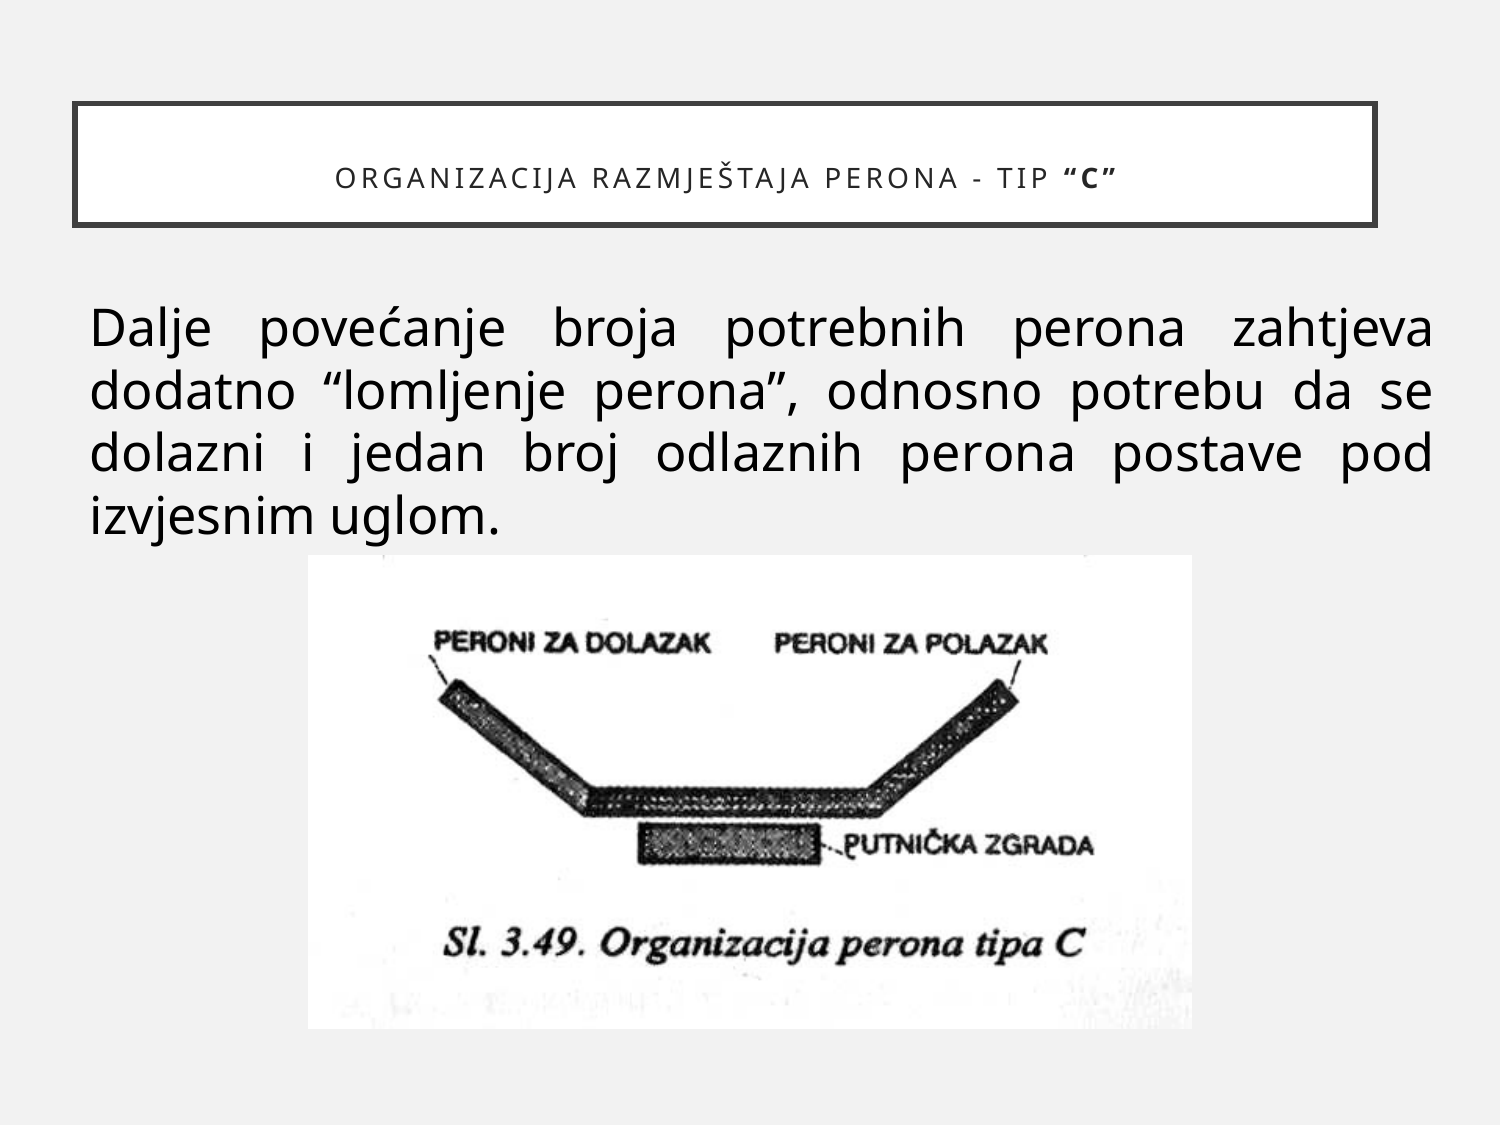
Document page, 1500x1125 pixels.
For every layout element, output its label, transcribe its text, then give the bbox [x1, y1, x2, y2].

title ORGANIZACIJA RAZMJEŠTAJA PERONA - TIP “C” [72, 101, 1378, 228]
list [308, 555, 1192, 1029]
text_box Dalje povećanje broja potrebnih perona zahtjeva dodatno “lomljenje perona”, odnosno potrebu da se dolazni i jedan broj odlaznih perona postave pod izvjesnim uglom. [75, 287, 1450, 553]
